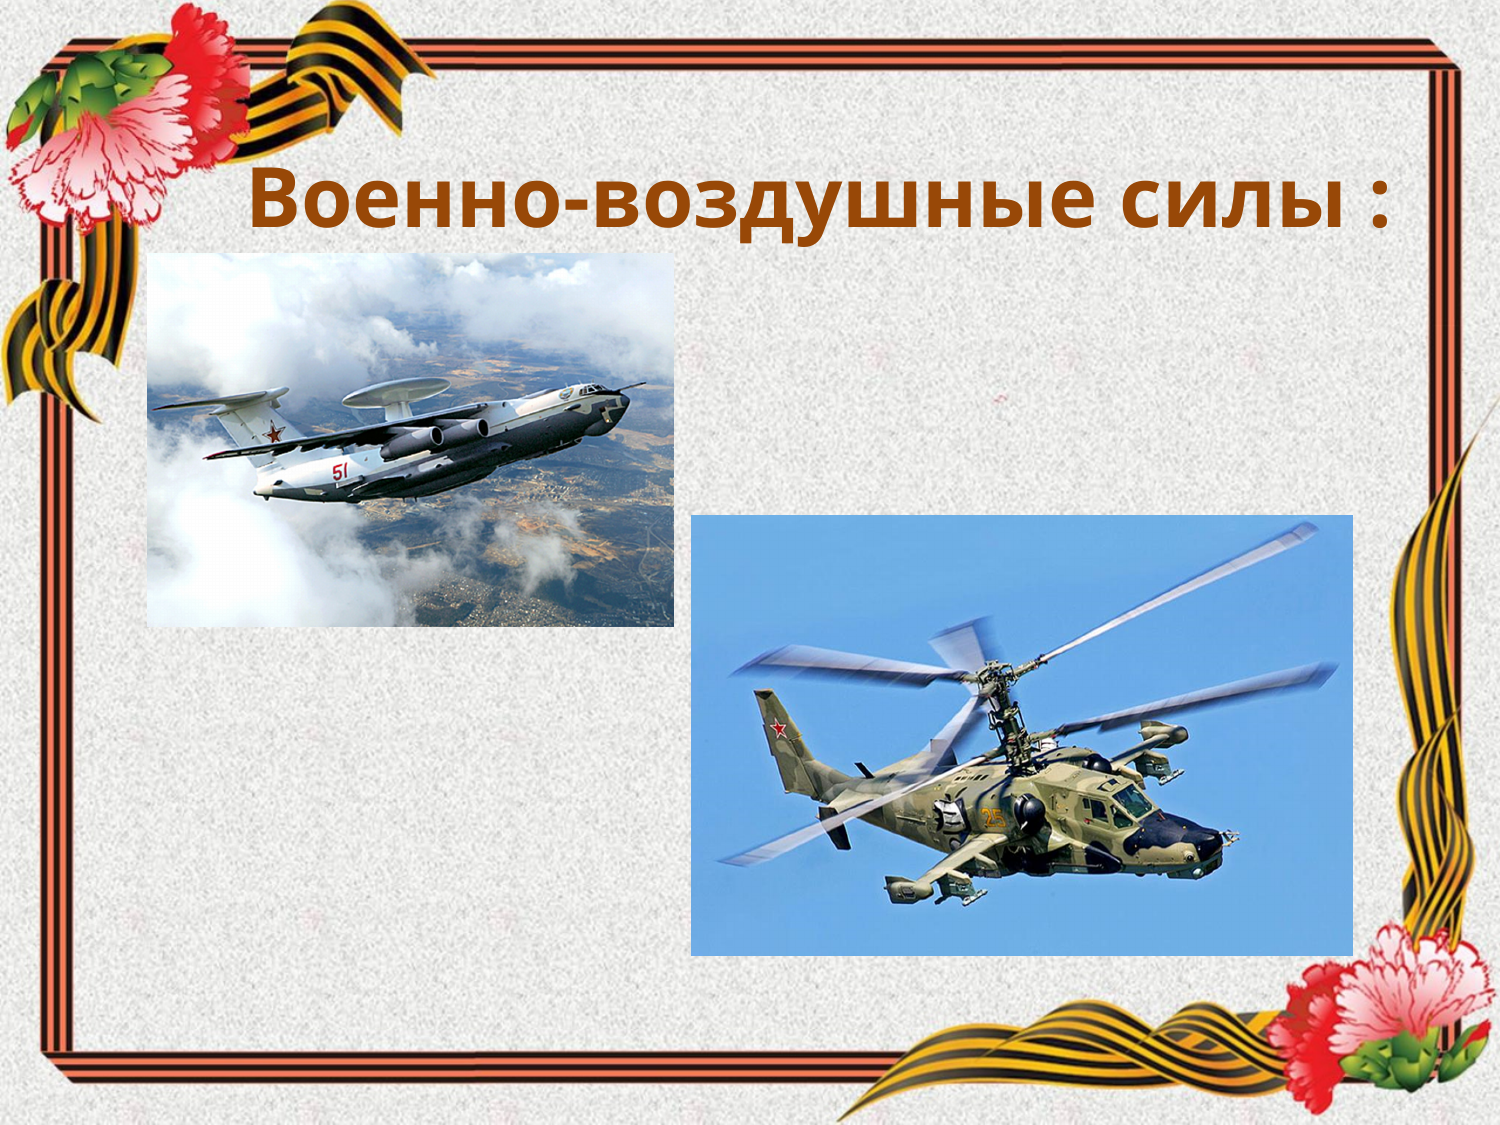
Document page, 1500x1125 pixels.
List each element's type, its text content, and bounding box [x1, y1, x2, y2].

text_box Военно-воздушные силы : [230, 137, 1408, 252]
picture [0, 0, 1500, 1125]
